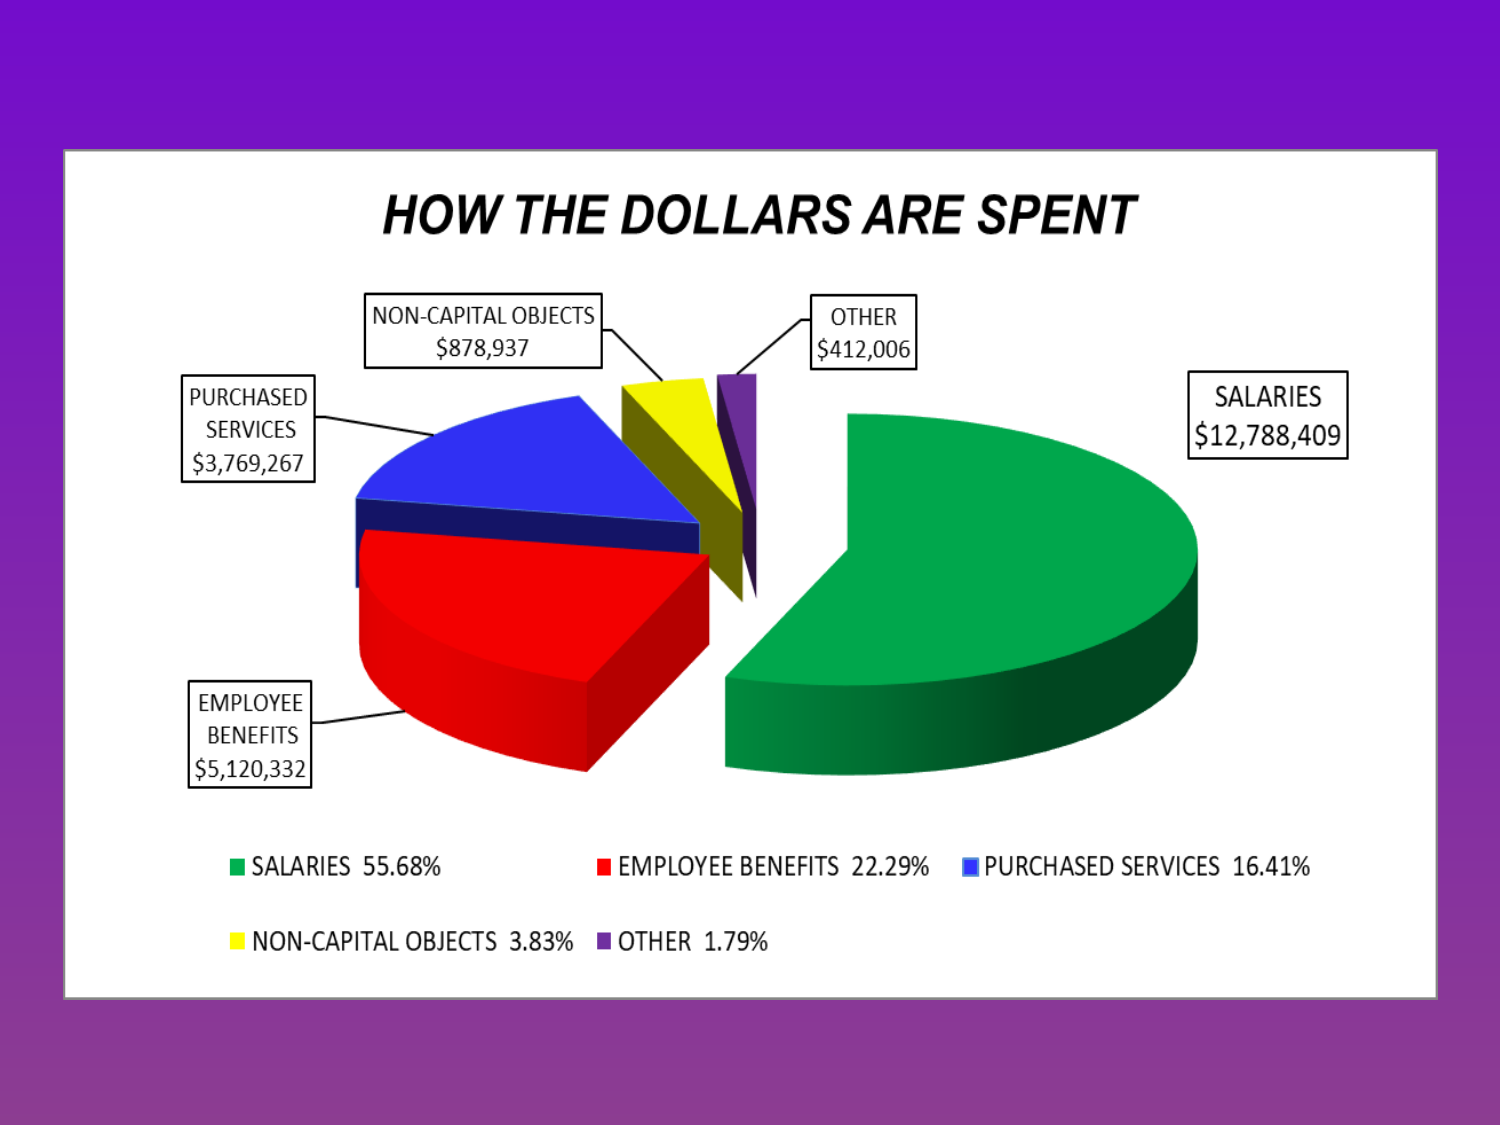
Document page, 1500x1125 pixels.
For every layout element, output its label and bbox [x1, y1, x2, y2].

picture [63, 149, 1438, 1001]
